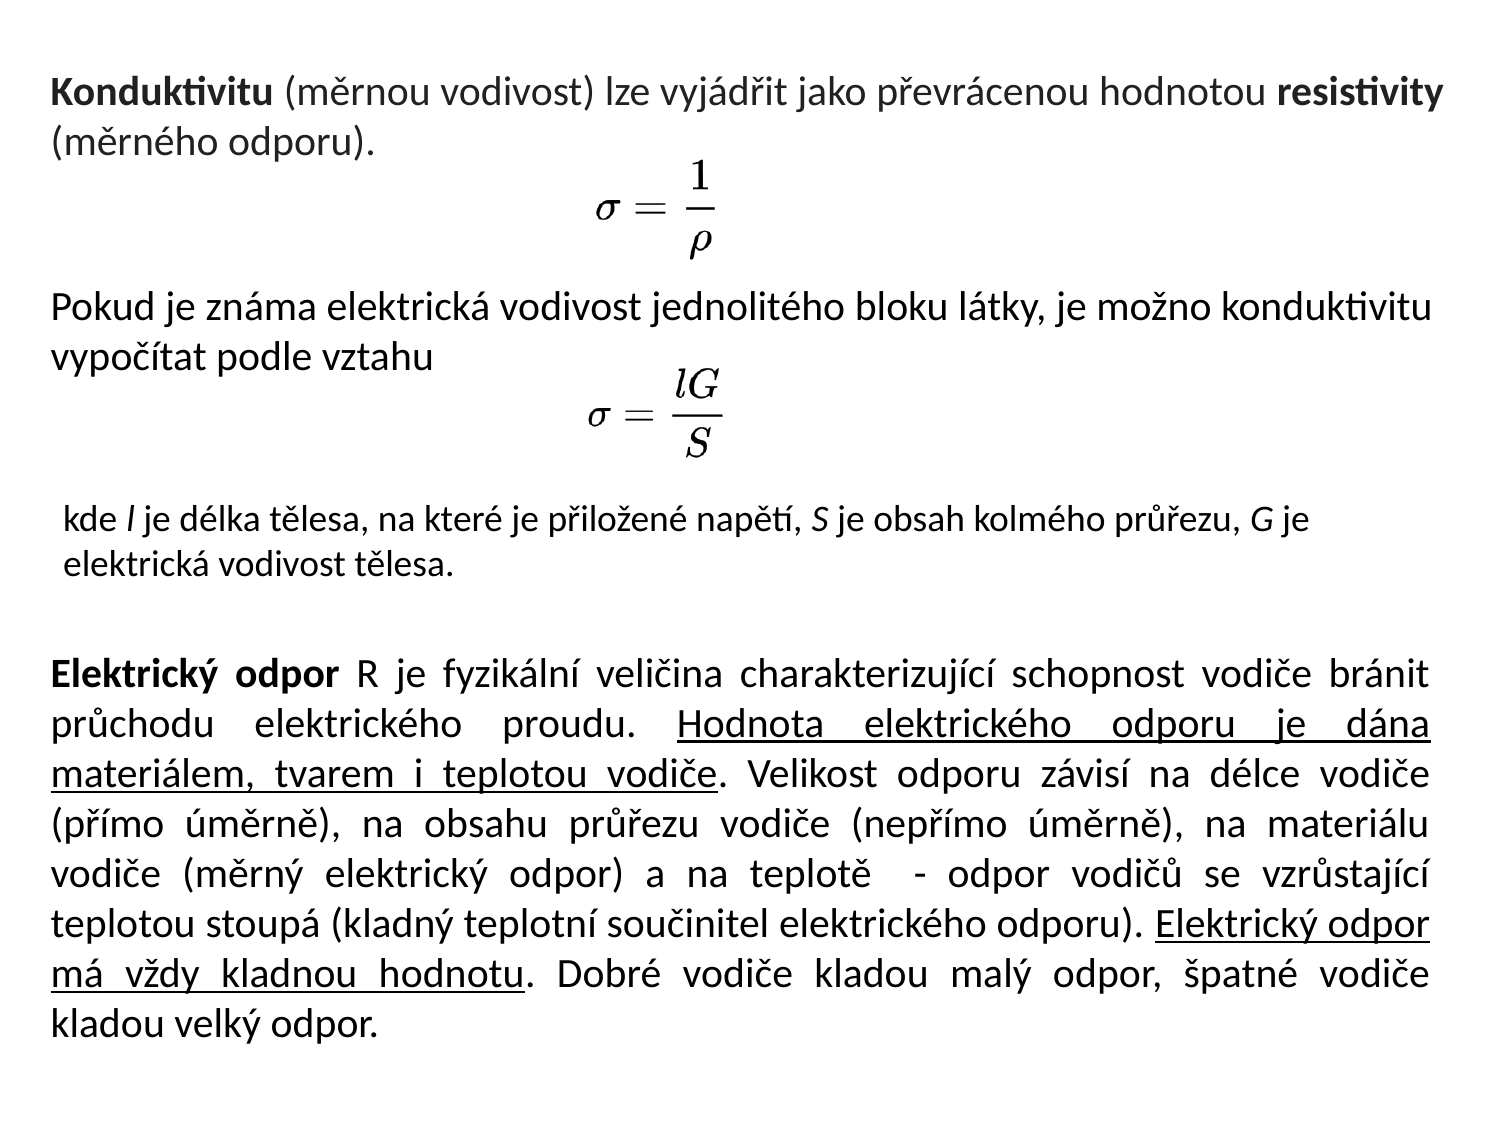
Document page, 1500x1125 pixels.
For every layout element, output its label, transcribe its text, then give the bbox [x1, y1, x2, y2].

text_box Pokud je známa elektrická vodivost jednolitého bloku látky, je možno konduktivitu vypočítat podle vztahu [35, 271, 1465, 387]
picture [586, 362, 728, 462]
text_box Konduktivitu (měrnou vodivost) lze vyjádřit jako převrácenou hodnotou resistivity (měrného odporu). [35, 56, 1477, 172]
picture [594, 155, 720, 265]
text_box Elektrický odpor R je fyzikální veličina charakterizující schopnost vodiče bránit průchodu elektrického proudu. Hodnota elektrického odporu je dána materiálem, tvarem i teplotou vodiče. Velikost odporu závisí na délce vodiče (přímo úměrně), na obsahu průřezu vodiče (nepřímo úměrně), na materiálu vodiče (měrný elektrický odpor) a na teplotě - odpor vodičů se vzrůstající teplotou stoupá (kladný teplotní součinitel elektrického odporu). Elektrický odpor má vždy kladnou hodnotu. Dobré vodiče kladou malý odpor, špatné vodiče kladou velký odpor. [35, 638, 1446, 1054]
text_box kde l je délka tělesa, na které je přiložené napětí, S je obsah kolmého průřezu, G je elektrická vodivost tělesa. [48, 486, 1477, 592]
